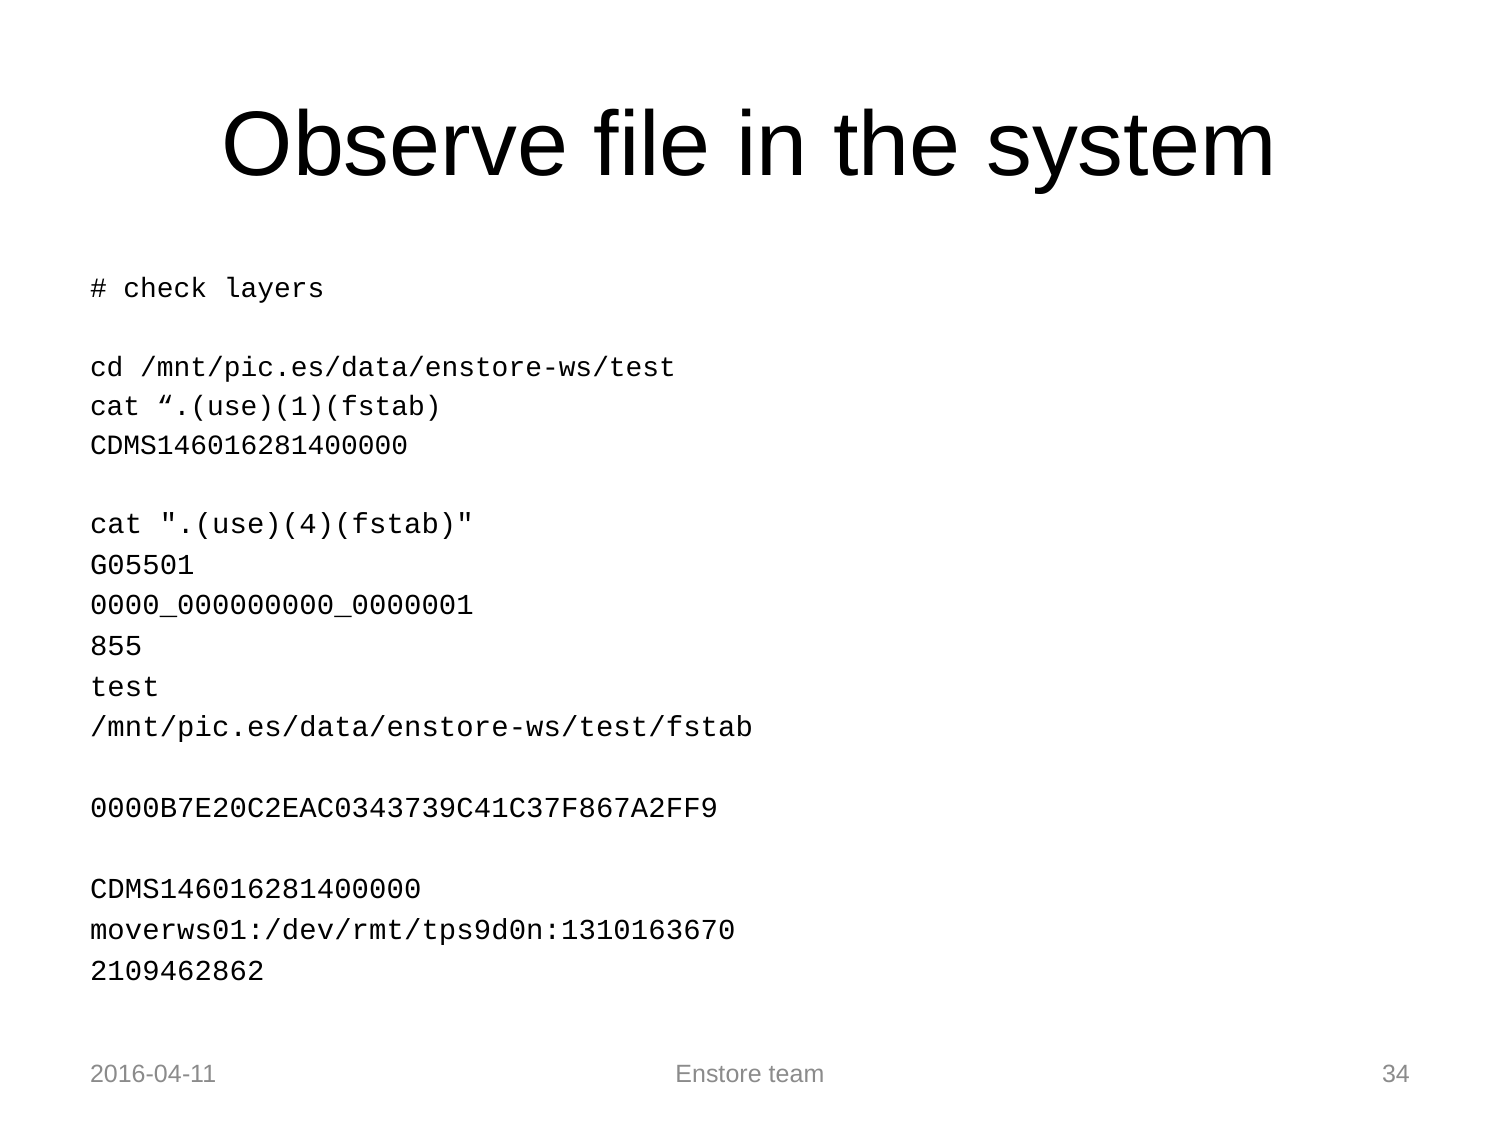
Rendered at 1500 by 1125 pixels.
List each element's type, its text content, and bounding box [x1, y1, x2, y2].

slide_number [75, 1042, 425, 1103]
footer Enstore team [512, 1042, 988, 1103]
slide_number 34 [1074, 1042, 1425, 1103]
title Observe file in the system [75, 45, 1425, 233]
list # check layers cd /mnt/pic.es/data/enstore-ws/test cat “.(use)(1)(fstab) CDMS146016281400000 cat ".(use)(4)(fstab)" G05501 0000_000000000_0000001 855 test /mnt/pic.es/data/enstore-ws/test/fstab 0000B7E20C2EAC0343739C41C37F867A2FF9 CDMS146016281400000 moverws01:/dev/rmt/tps9d0n:1310163670 2109462862 [75, 262, 1425, 1005]
